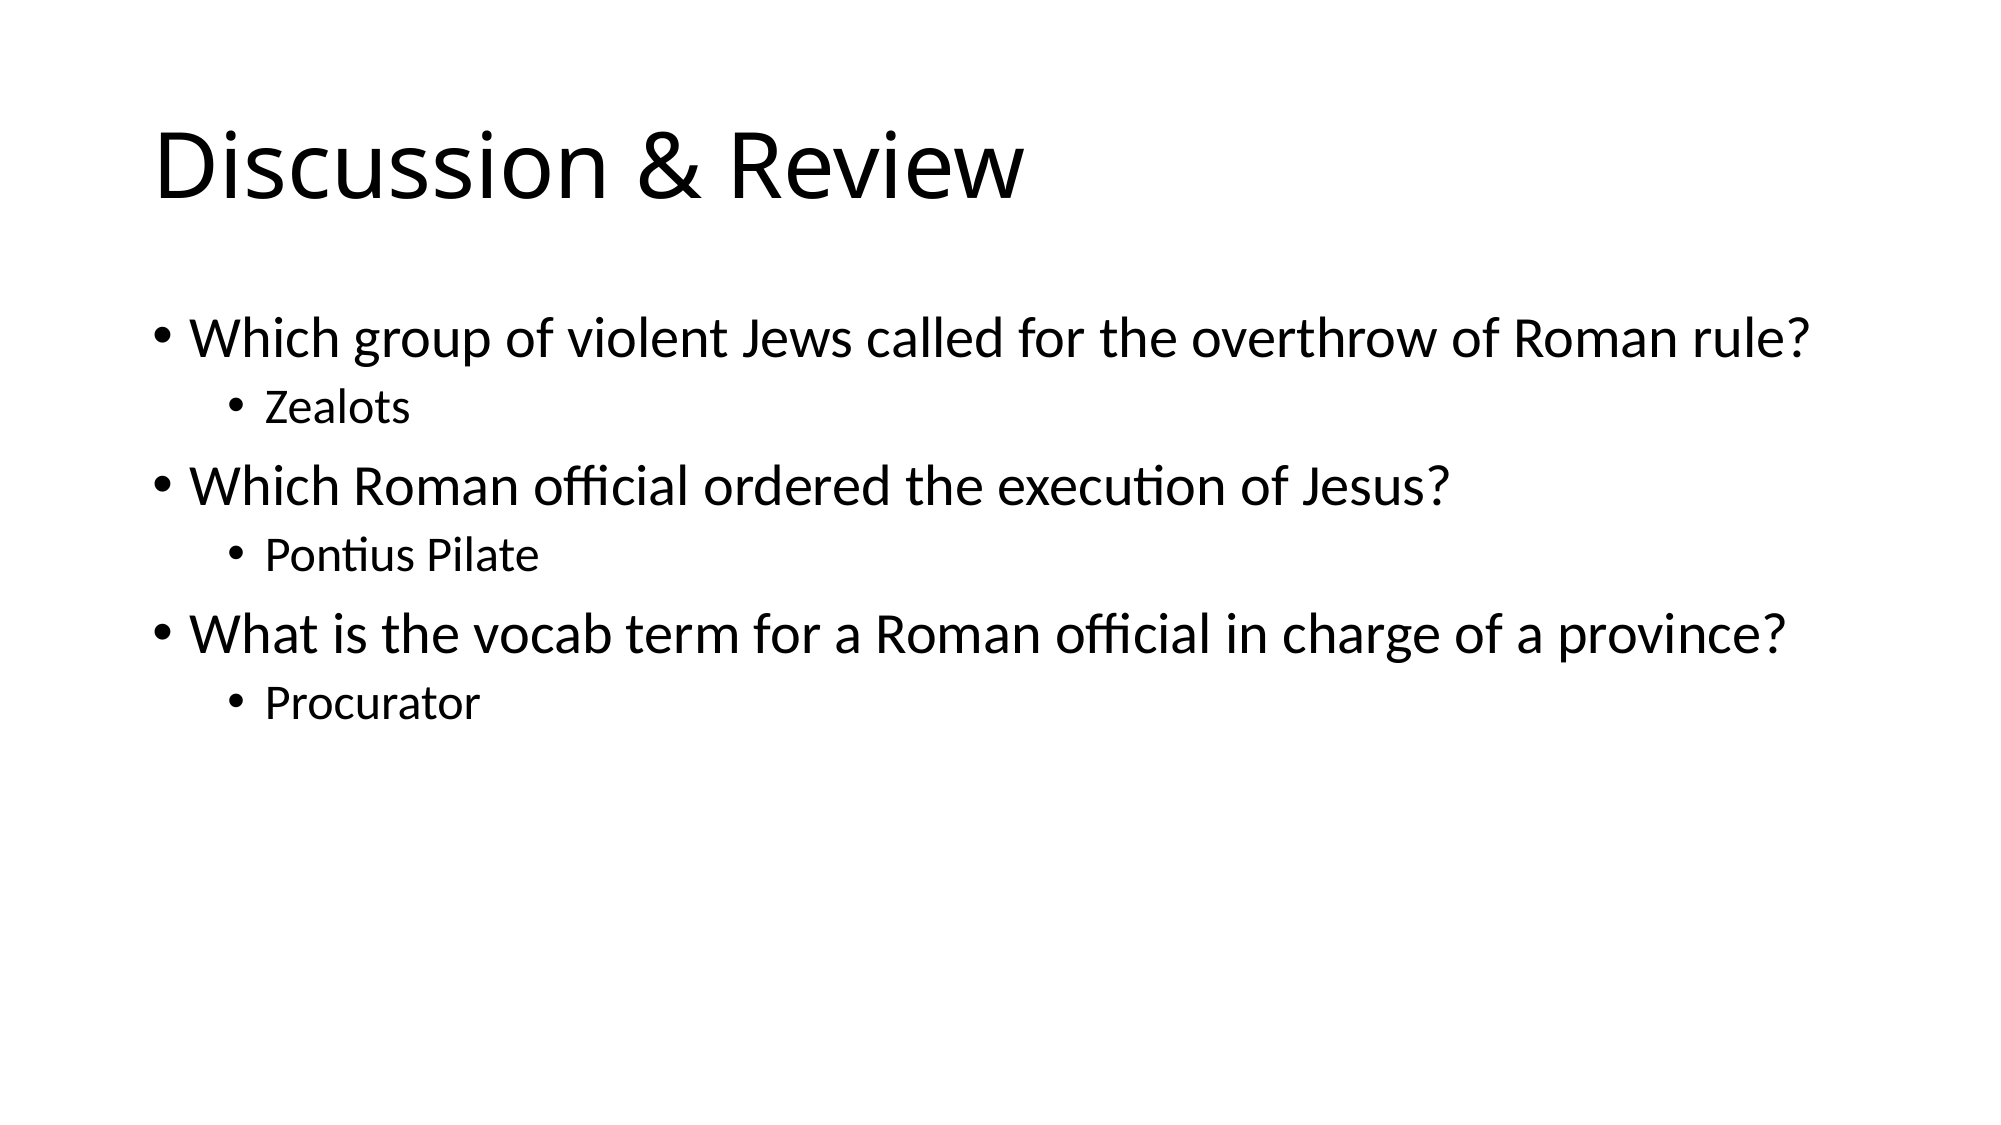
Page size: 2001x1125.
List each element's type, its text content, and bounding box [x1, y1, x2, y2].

list Which group of violent Jews called for the overthrow of Roman rule? Zealots Which Roman official ordered the execution of Jesus? Pontius Pilate What is the vocab term for a Roman official in charge of a province? Procurator [137, 299, 1863, 1014]
title Discussion & Review [137, 59, 1863, 278]
